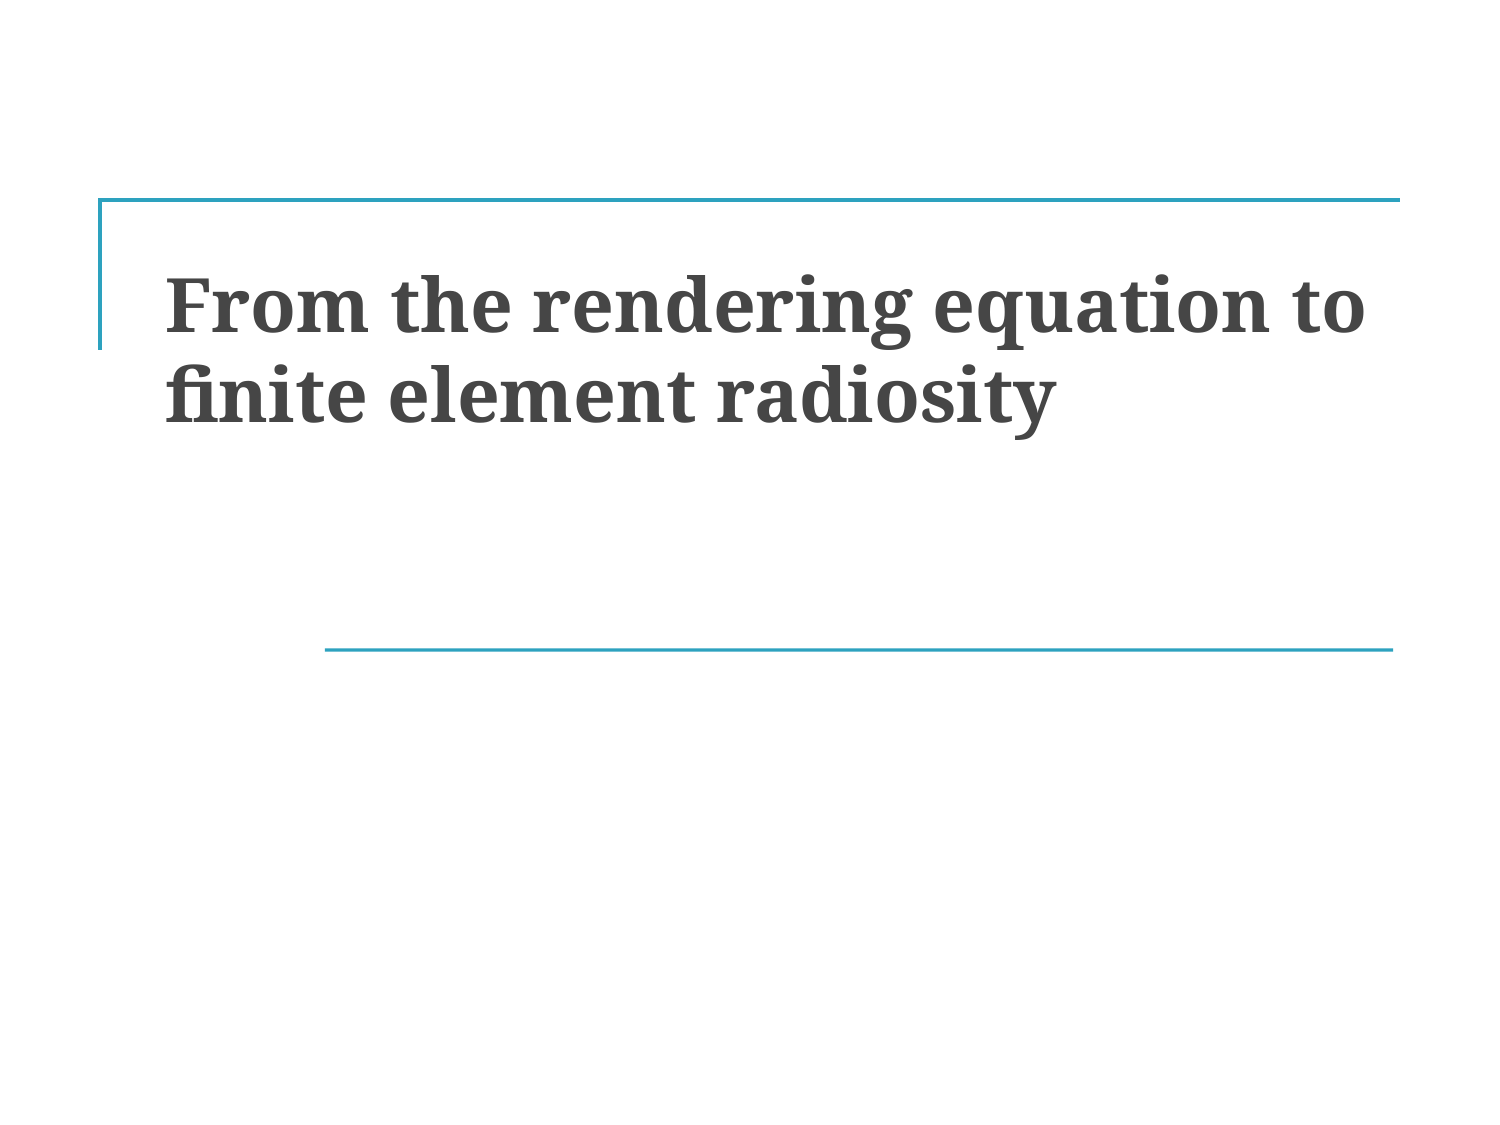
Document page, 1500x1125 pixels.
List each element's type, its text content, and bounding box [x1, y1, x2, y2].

title From the rendering equation to finite element radiosity [149, 249, 1401, 538]
